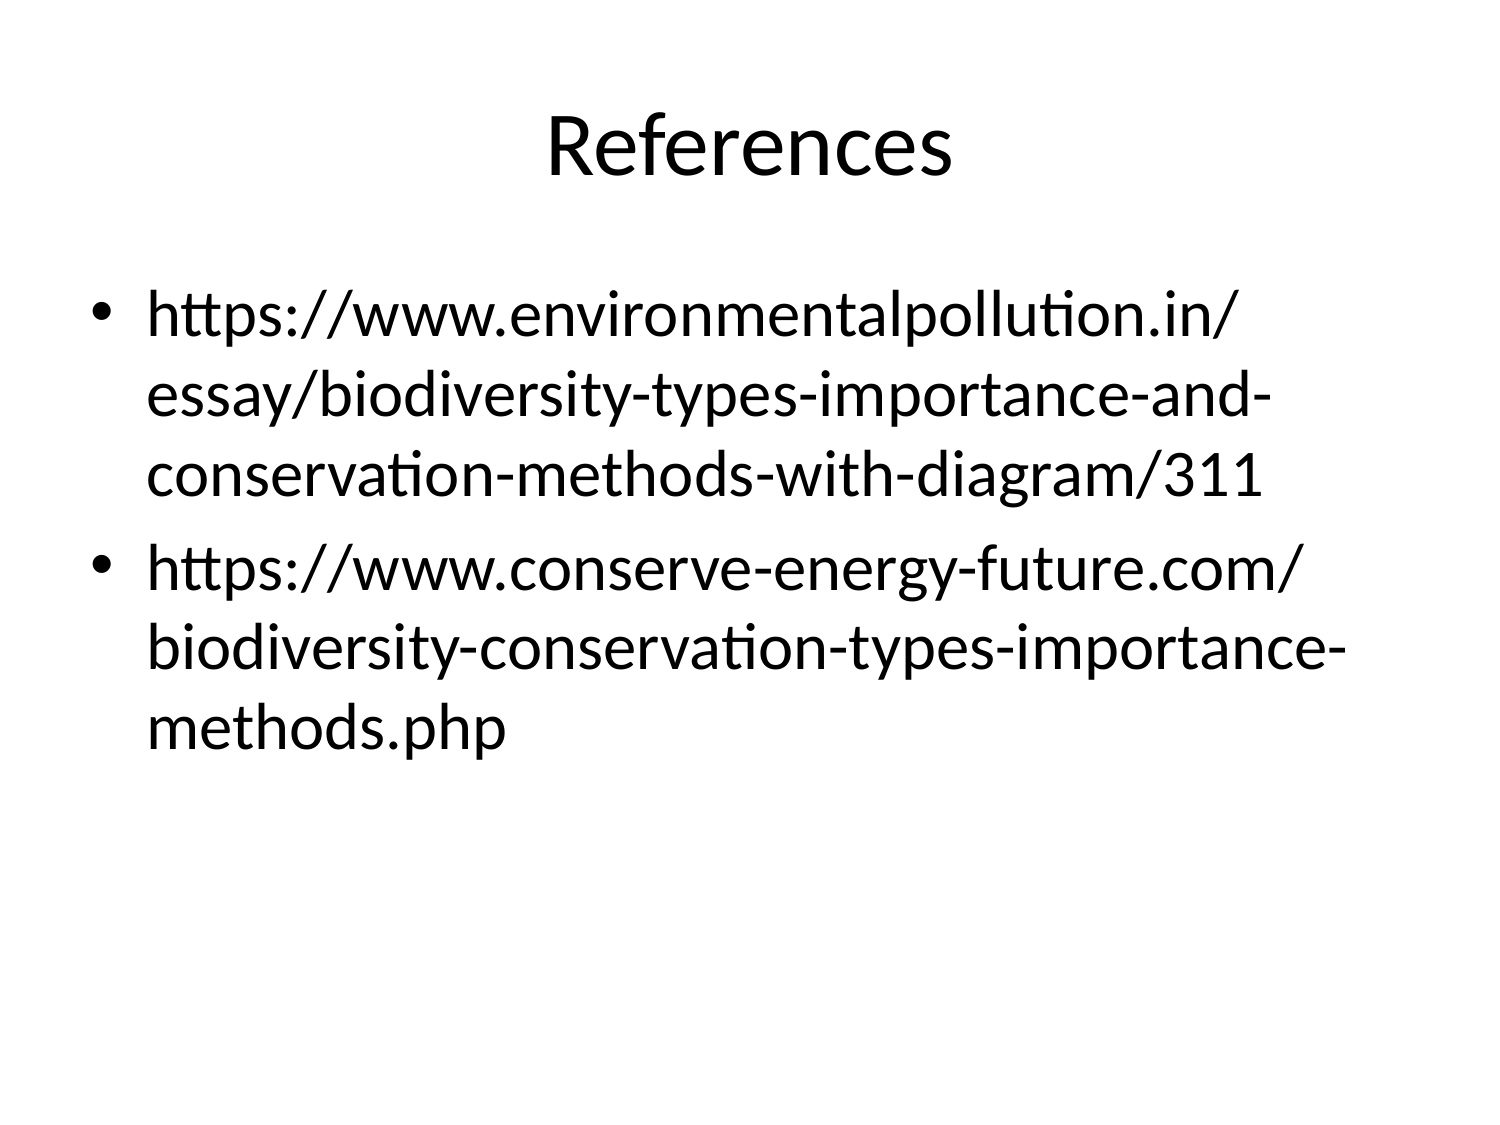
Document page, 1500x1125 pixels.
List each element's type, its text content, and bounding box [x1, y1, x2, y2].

title References [75, 45, 1425, 233]
list https://www.environmentalpollution.in/essay/biodiversity-types-importance-and-conservation-methods-with-diagram/311 https://www.conserve-energy-future.com/biodiversity-conservation-types-importance-methods.php [75, 262, 1425, 1005]
